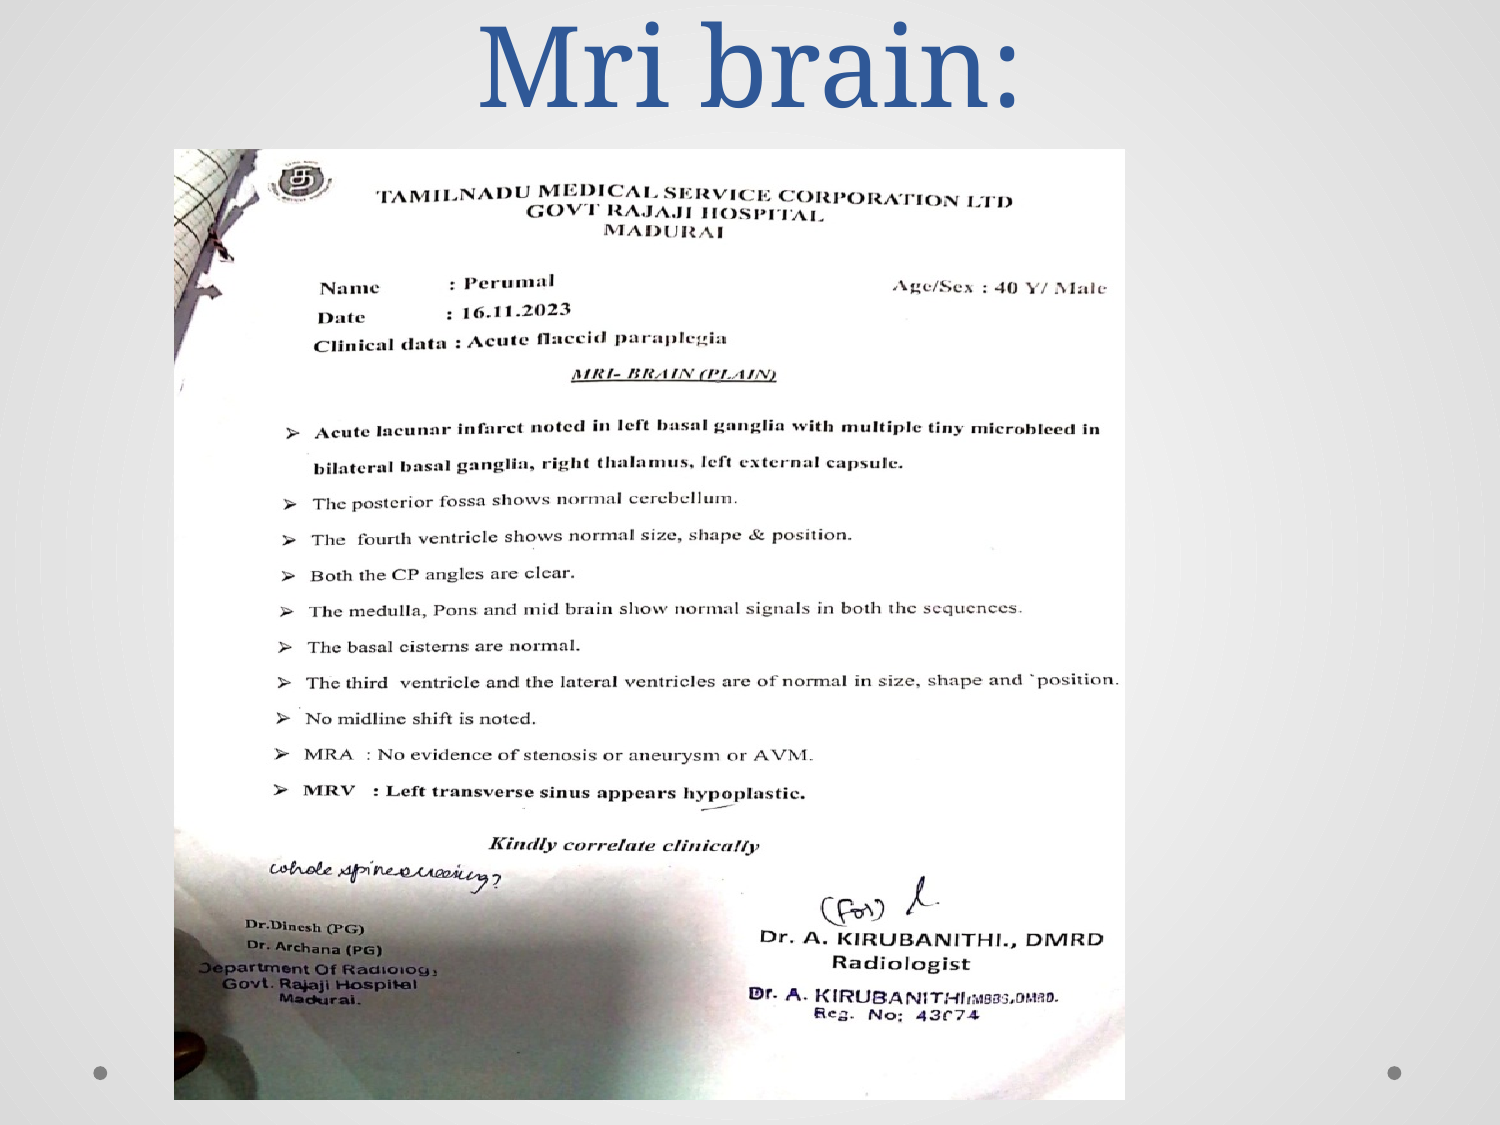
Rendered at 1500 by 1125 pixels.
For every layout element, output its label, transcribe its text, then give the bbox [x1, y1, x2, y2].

title Mri brain: [75, 0, 1425, 138]
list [174, 149, 1126, 1101]
